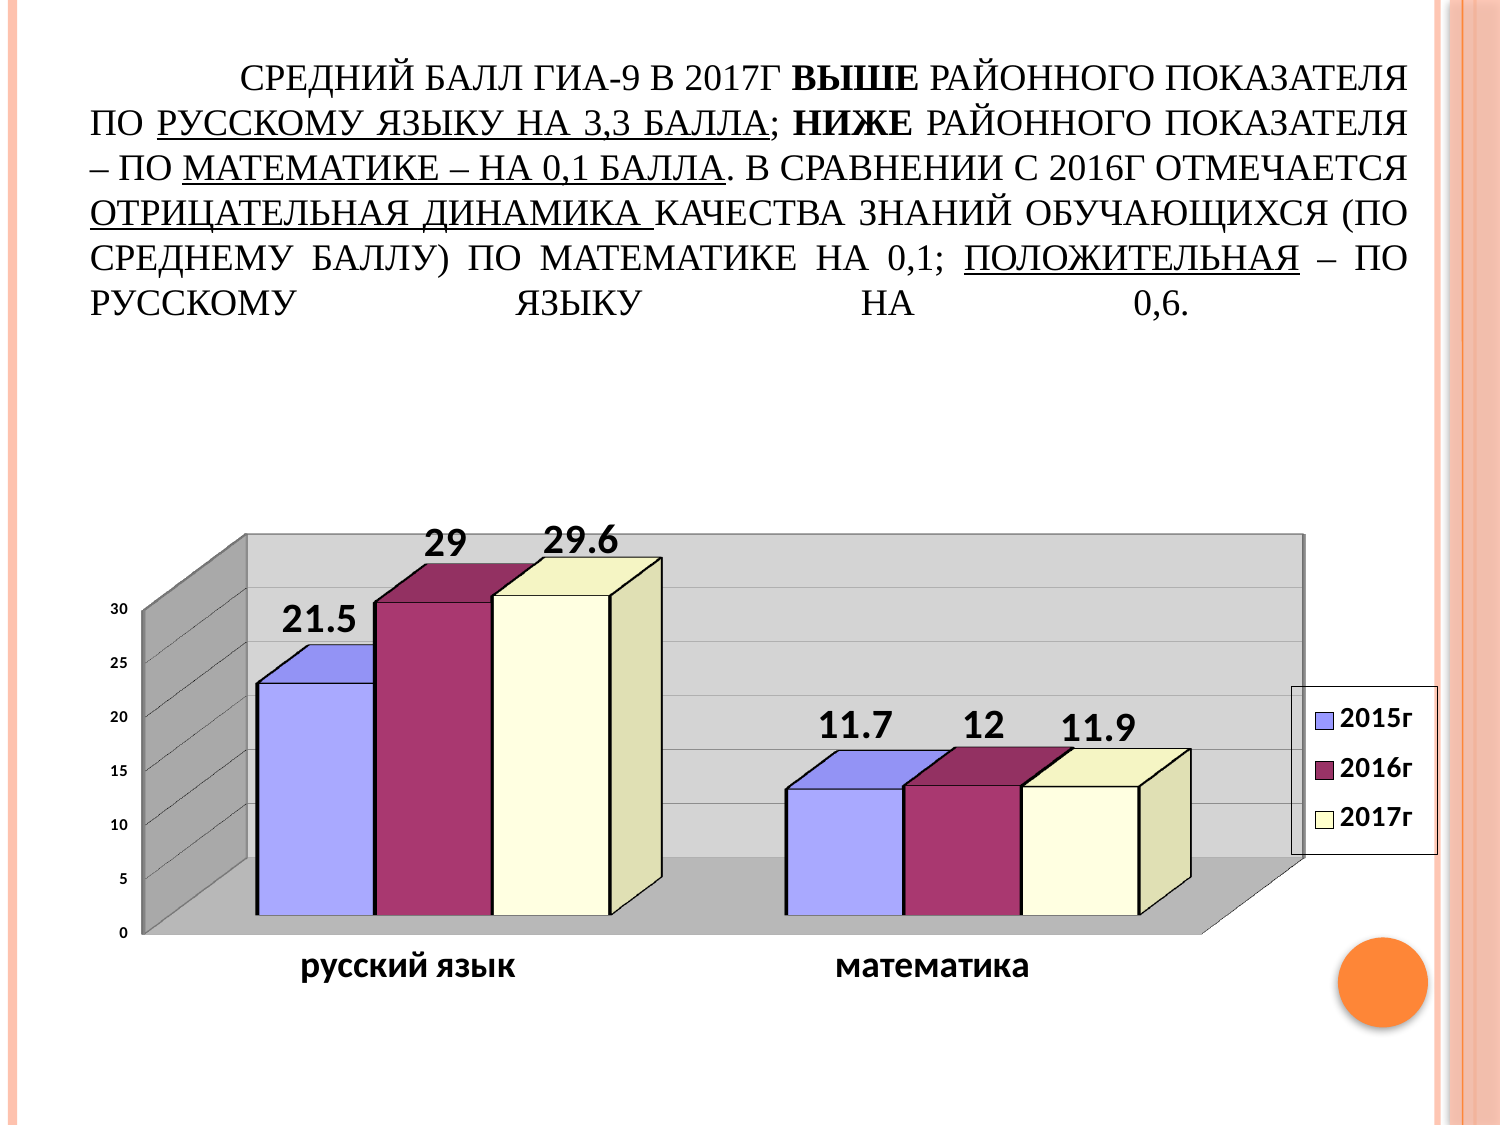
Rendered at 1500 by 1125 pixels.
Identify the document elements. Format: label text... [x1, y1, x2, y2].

title Средний балл ГИА-9 в 2017г выше районного показателя по русскому языку на 3,3 балла; ниже районного показателя – по математике – на 0,1 балла. В сравнении с 2016г отмечается отрицательная динамика качества знаний обучающихся (по среднему баллу) по математике на 0,1; положительная – по русскому языку на 0,6. [75, 45, 1424, 421]
chart [76, 505, 1448, 1036]
